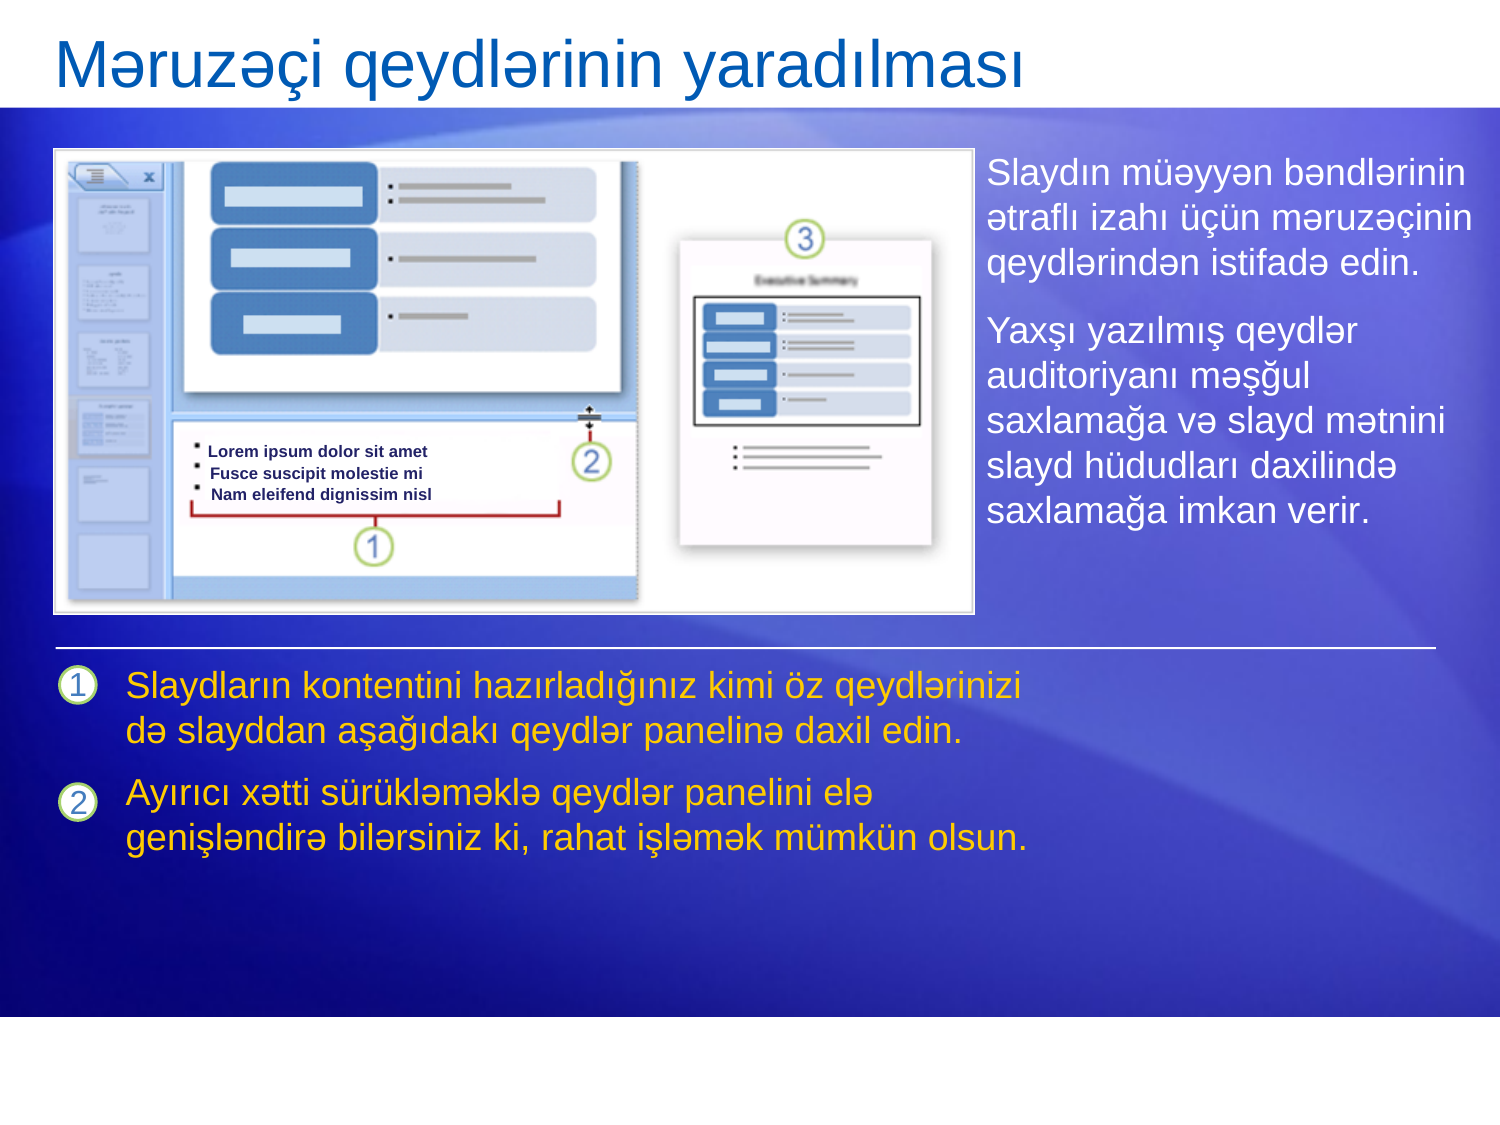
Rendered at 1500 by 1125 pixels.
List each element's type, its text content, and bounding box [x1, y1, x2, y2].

picture [0, 108, 1500, 1017]
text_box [55, 776, 101, 827]
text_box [55, 659, 101, 710]
title Məruzəçi qeydlərinin yaradılması [39, 10, 1500, 112]
text_box Slaydın müəyyən bəndlərinin ətraflı izahı üçün məruzəçinin qeydlərindən istifadə edin. Yaxşı yazılmış qeydlər auditoriyanı məşğul saxlamağa və slayd mətnini slayd hüdudları daxilində saxlamağa imkan verir. [971, 140, 1500, 624]
text_box Slaydların kontentini hazırladığınız kimi öz qeydlərinizi də slayddan aşağıdakı qeydlər panelinə daxil edin. Ayırıcı xətti sürükləməklə qeydlər panelini elə genişləndirə bilərsiniz ki, rahat işləmək mümkün olsun. [110, 654, 1086, 866]
